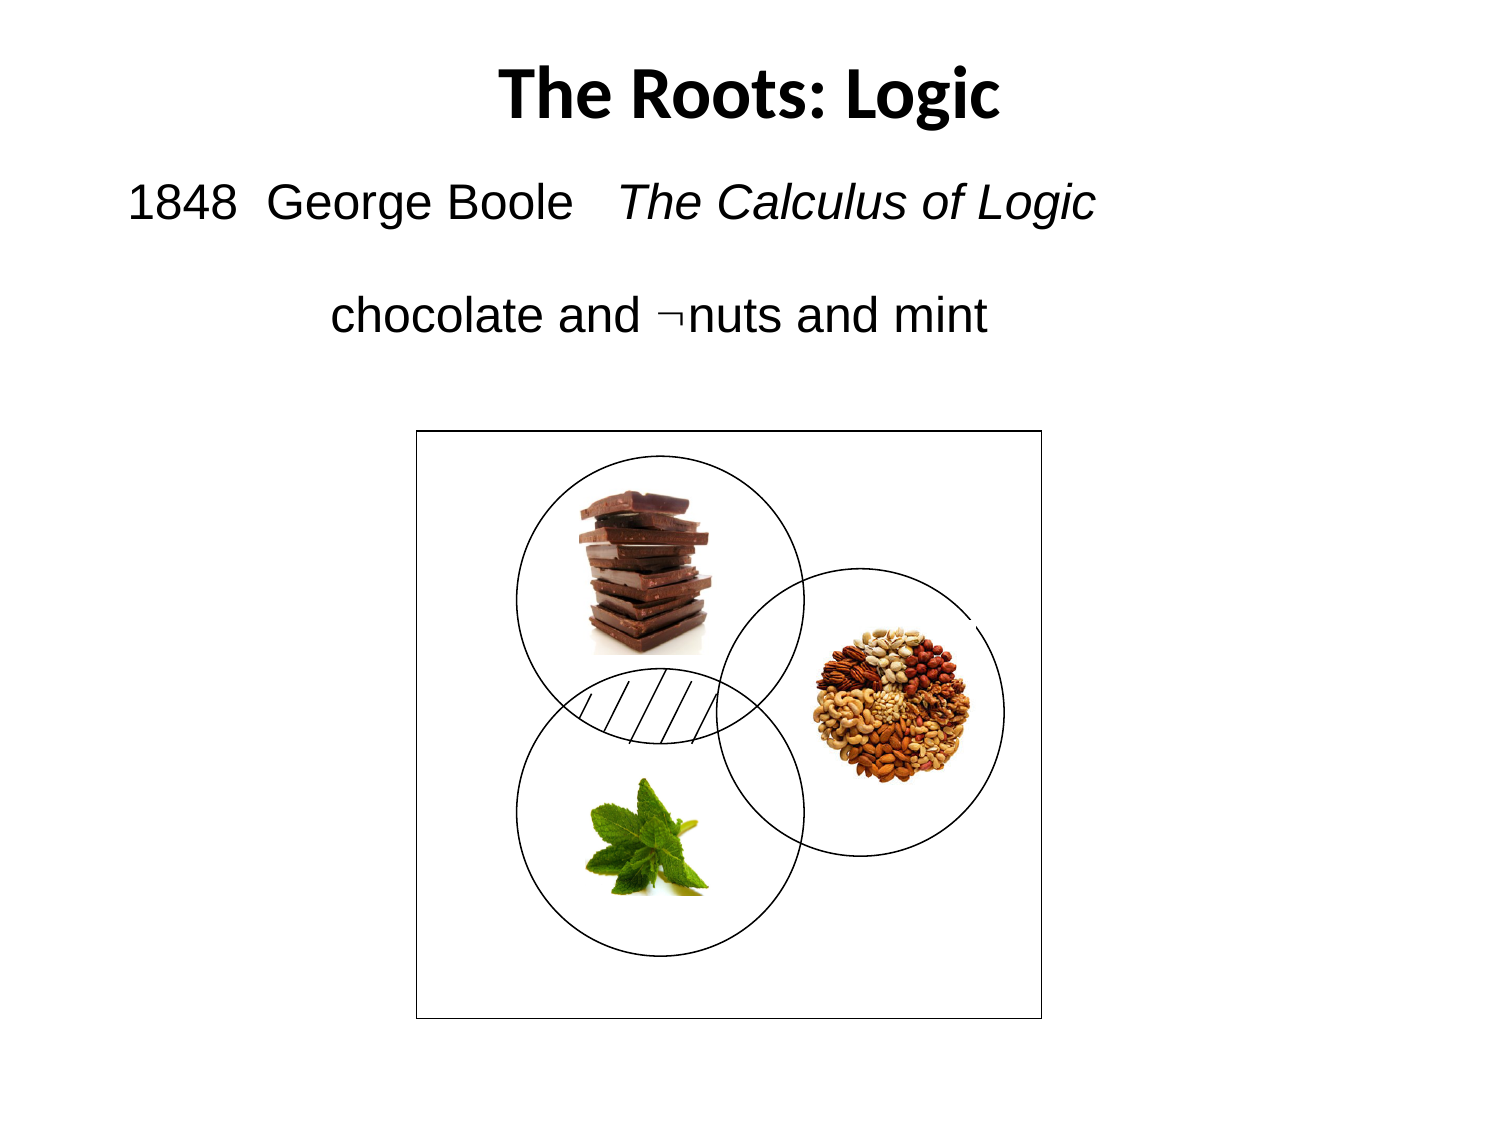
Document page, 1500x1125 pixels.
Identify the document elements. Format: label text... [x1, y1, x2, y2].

picture [803, 620, 976, 793]
text_box [416, 431, 1042, 1019]
title The Roots: Logic [75, 45, 1425, 133]
picture [585, 774, 714, 897]
picture [578, 487, 717, 655]
text_box chocolate and nuts and mint [315, 274, 1066, 350]
text_box [516, 668, 805, 957]
text_box 1848 George Boole The Calculus of Logic [112, 162, 1425, 238]
